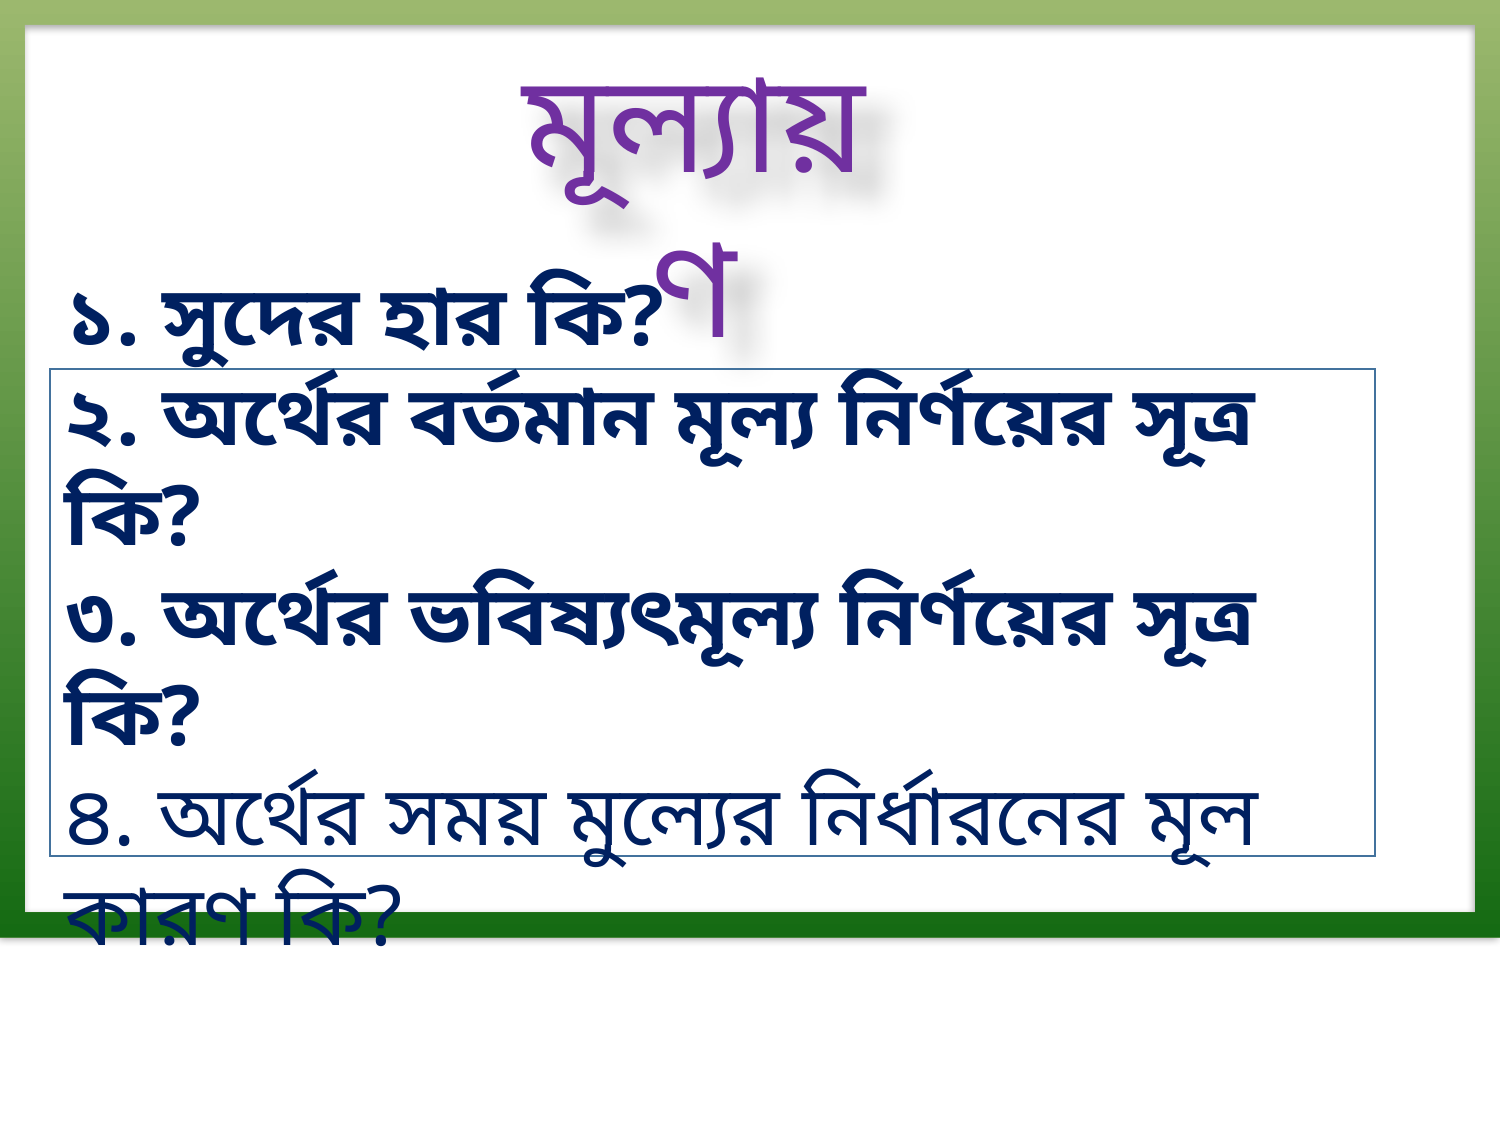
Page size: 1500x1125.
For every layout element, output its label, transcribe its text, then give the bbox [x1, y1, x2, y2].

text_box [0, 0, 1500, 939]
text_box ১. সুদের হার কি? ২. অর্থের বর্তমান মূল্য নির্ণয়ের সূত্র কি? ৩. অর্থের ভবিষ্যৎমূল্য নির্ণয়ের সূত্র কি? ৪. অর্থের সময় মুল্যের নির্ধারনের মূল কারণ কি? [49, 368, 1376, 857]
text_box মূল্যায়ণ [411, 111, 977, 289]
